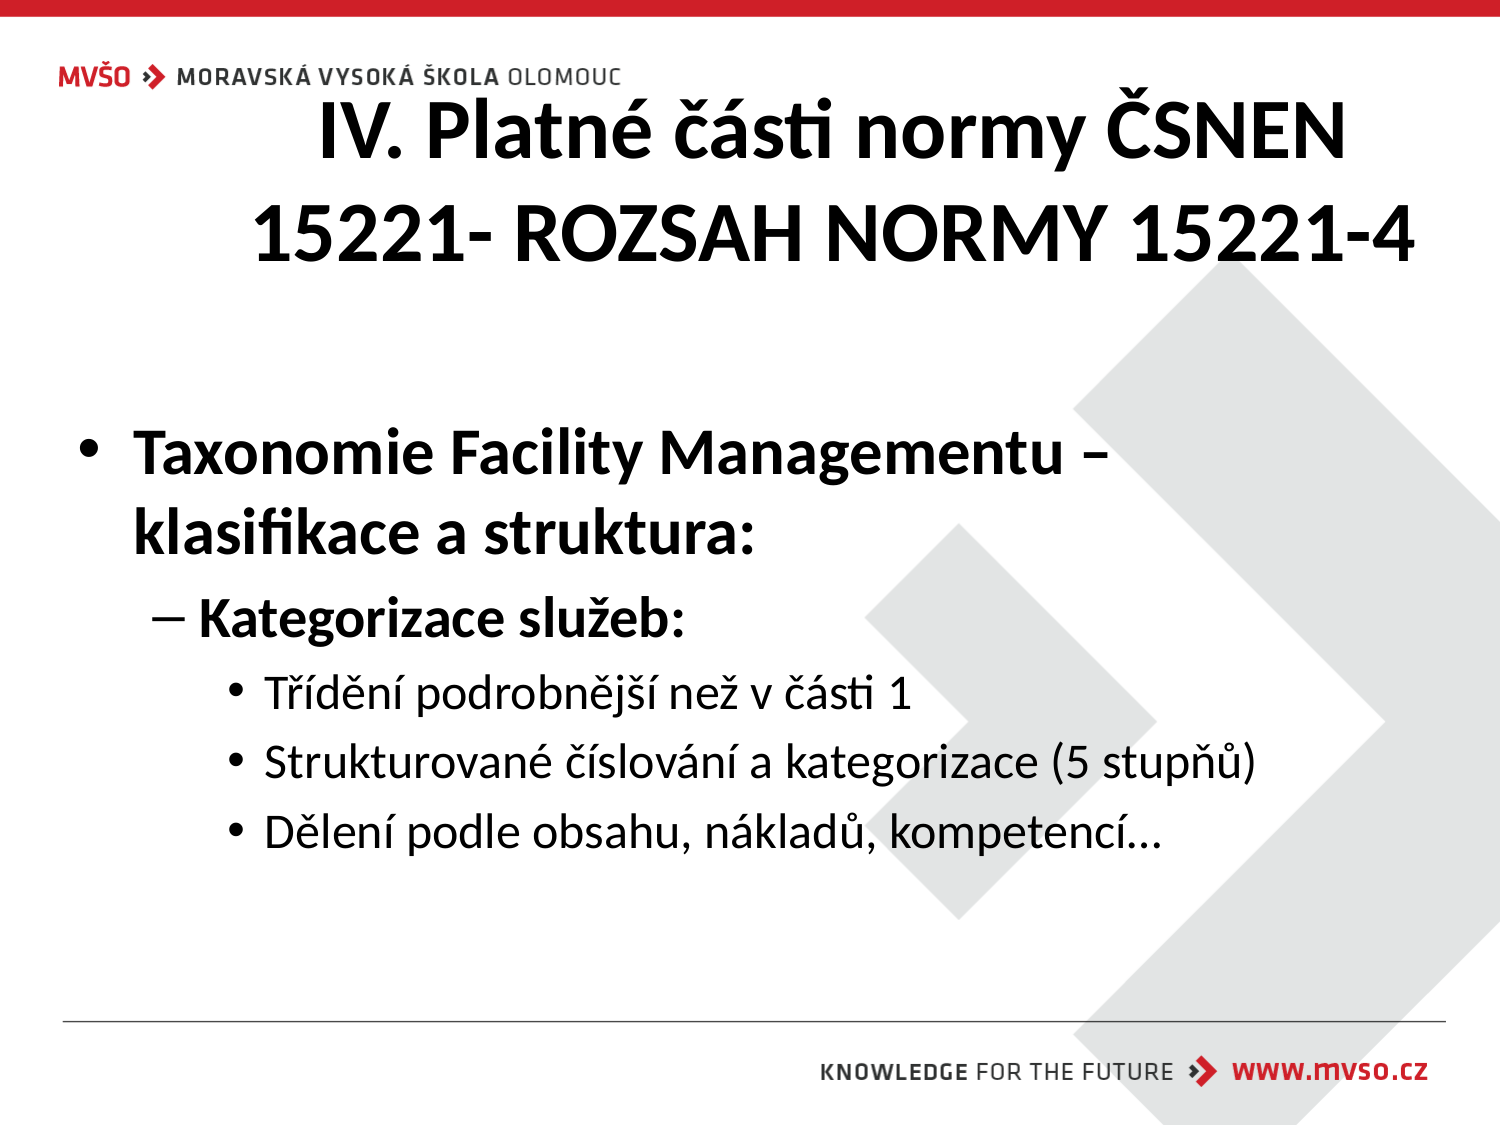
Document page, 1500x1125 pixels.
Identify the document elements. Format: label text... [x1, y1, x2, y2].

list Taxonomie Facility Managementu – klasifikace a struktura: Kategorizace služeb: Třídění podrobnější než v části 1 Strukturované číslování a kategorizace (5 stupňů) Dělení podle obsahu, nákladů, kompetencí… [62, 399, 1413, 1007]
title IV. Platné části normy ČSNEN 15221- ROZSAH NORMY 15221-4 [200, 62, 1468, 289]
picture [0, 0, 1500, 1125]
